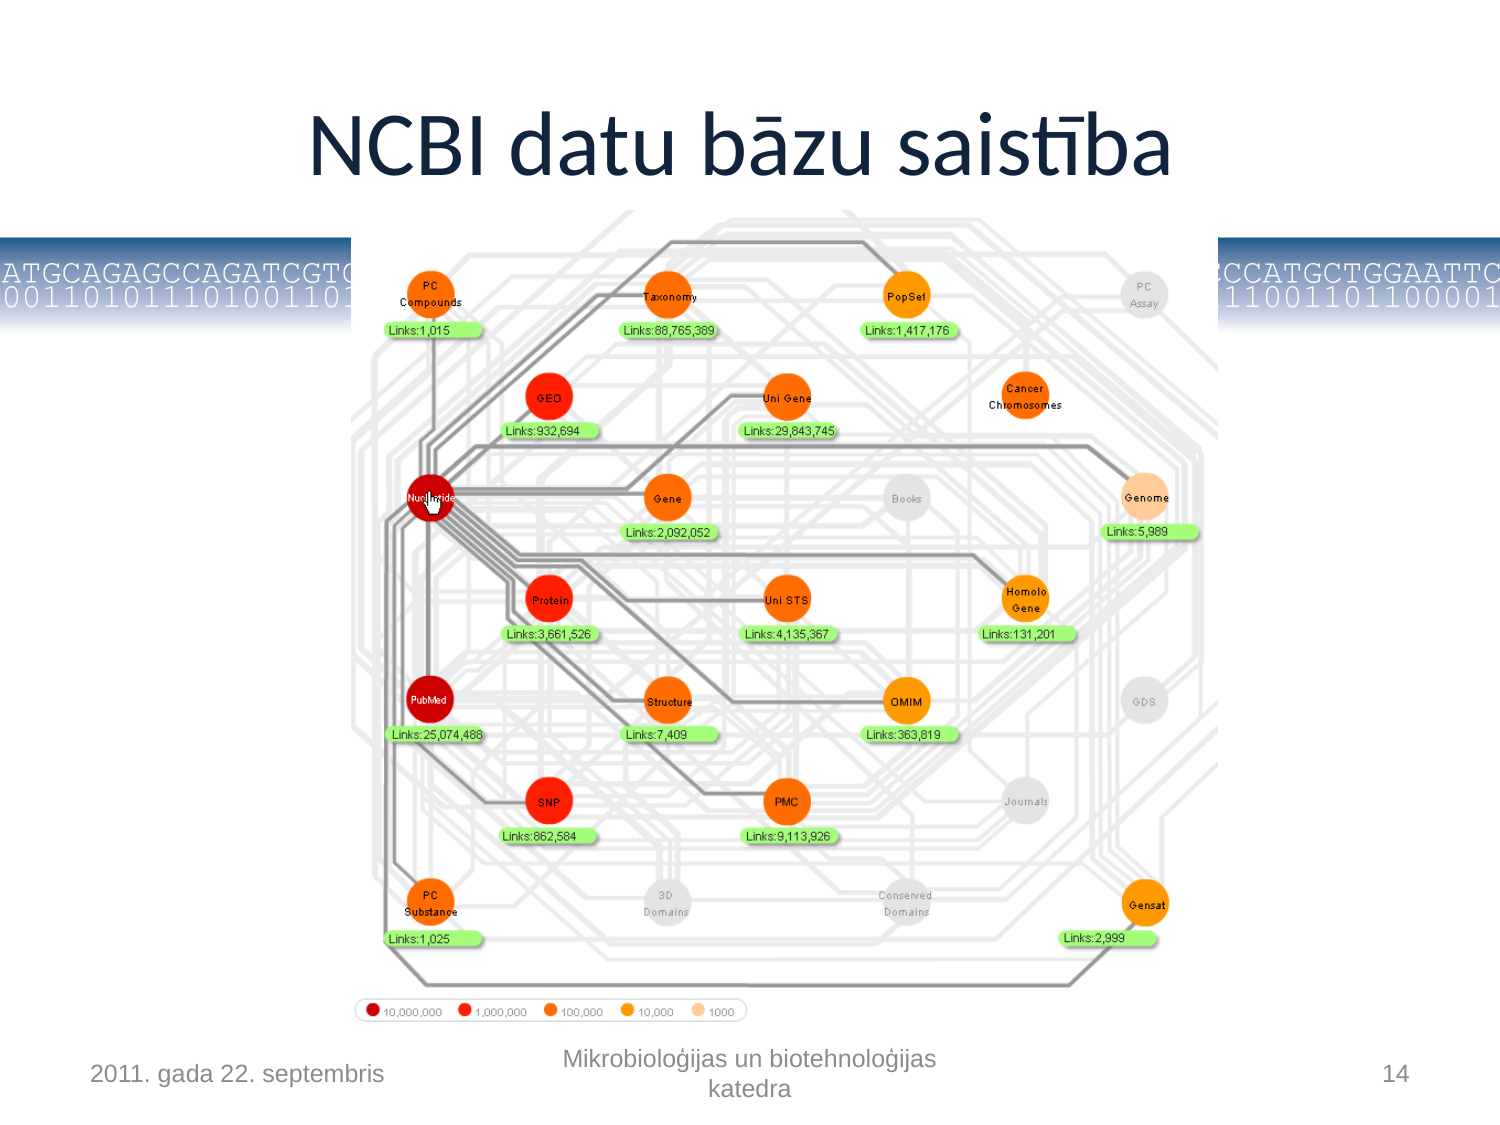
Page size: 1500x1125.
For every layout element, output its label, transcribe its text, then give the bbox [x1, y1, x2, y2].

picture [0, 0, 1500, 1125]
title NCBI datu bāzu saistība [100, 45, 1425, 233]
footer Mikrobioloģijas un biotehnoloģijas katedra [512, 1043, 988, 1103]
slide_number 14 [1074, 1042, 1425, 1103]
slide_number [75, 1042, 425, 1103]
